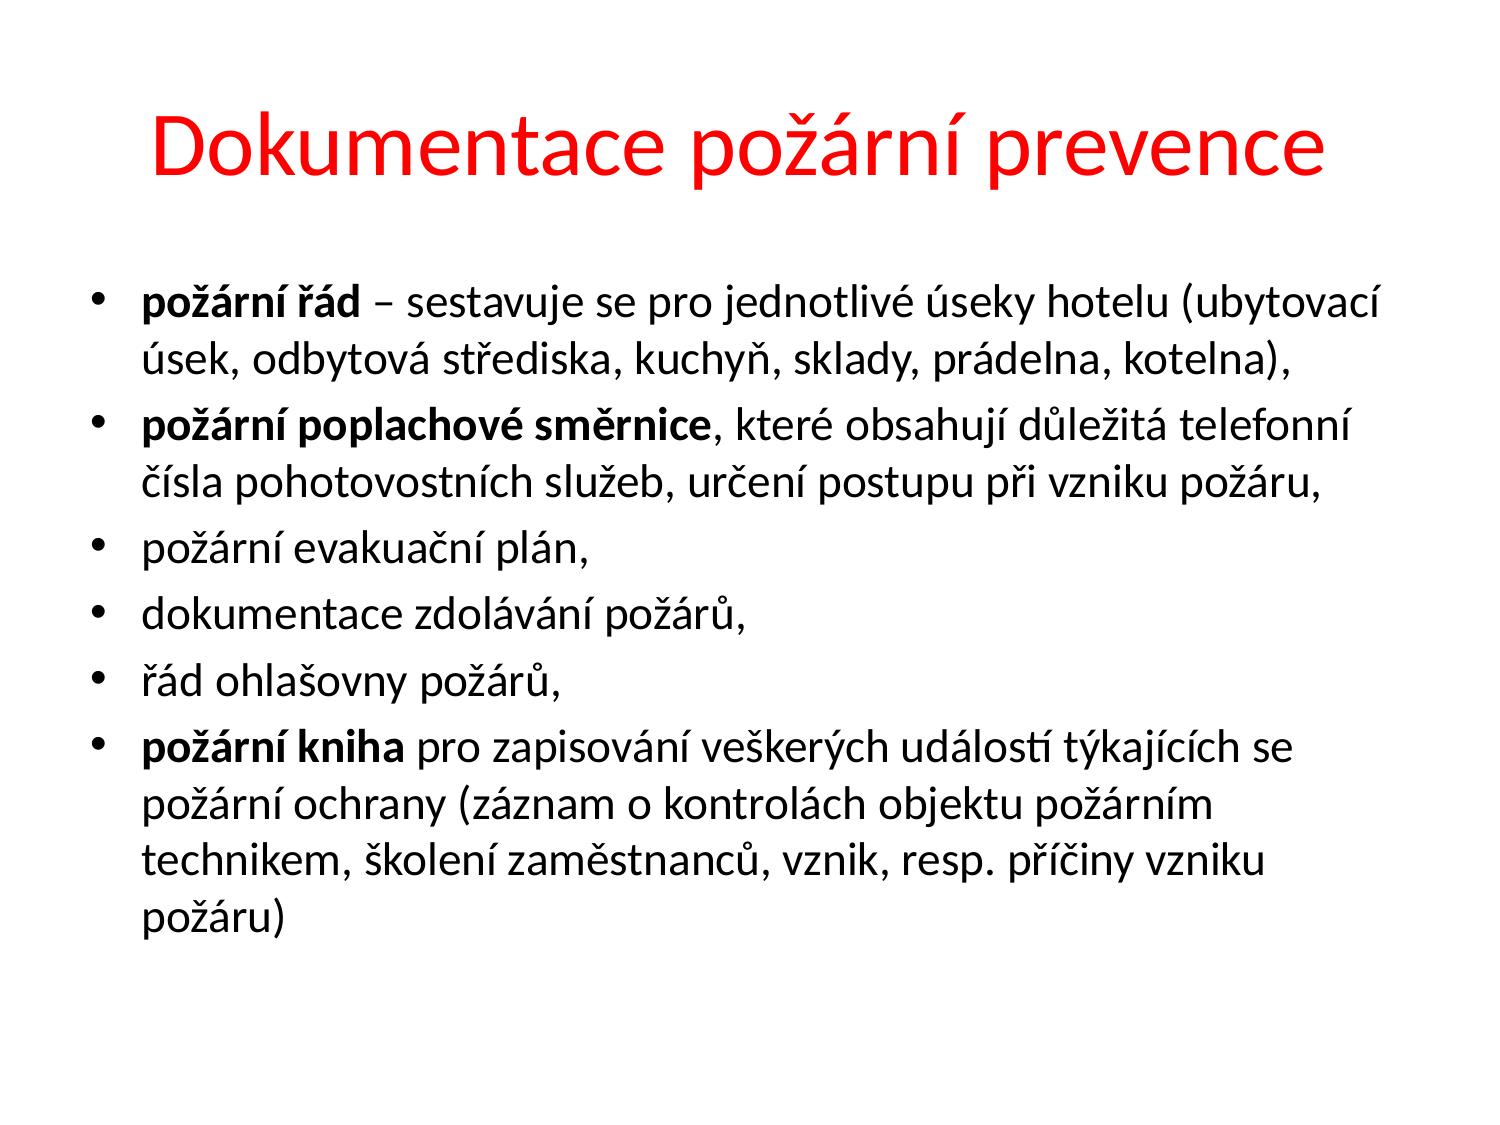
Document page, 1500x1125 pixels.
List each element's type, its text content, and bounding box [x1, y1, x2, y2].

title Dokumentace požární prevence [75, 45, 1425, 233]
list požární řád – sestavuje se pro jednotlivé úseky hotelu (ubytovací úsek, odbytová střediska, kuchyň, sklady, prádelna, kotelna), požární poplachové směrnice, které obsahují důležitá telefonní čísla pohotovostních služeb, určení postupu při vzniku požáru, požární evakuační plán, dokumentace zdolávání požárů, řád ohlašovny požárů, požární kniha pro zapisování veškerých událostí týkajících se požární ochrany (záznam o kontrolách objektu požárním technikem, školení zaměstnanců, vznik, resp. příčiny vzniku požáru) [75, 262, 1425, 1005]
